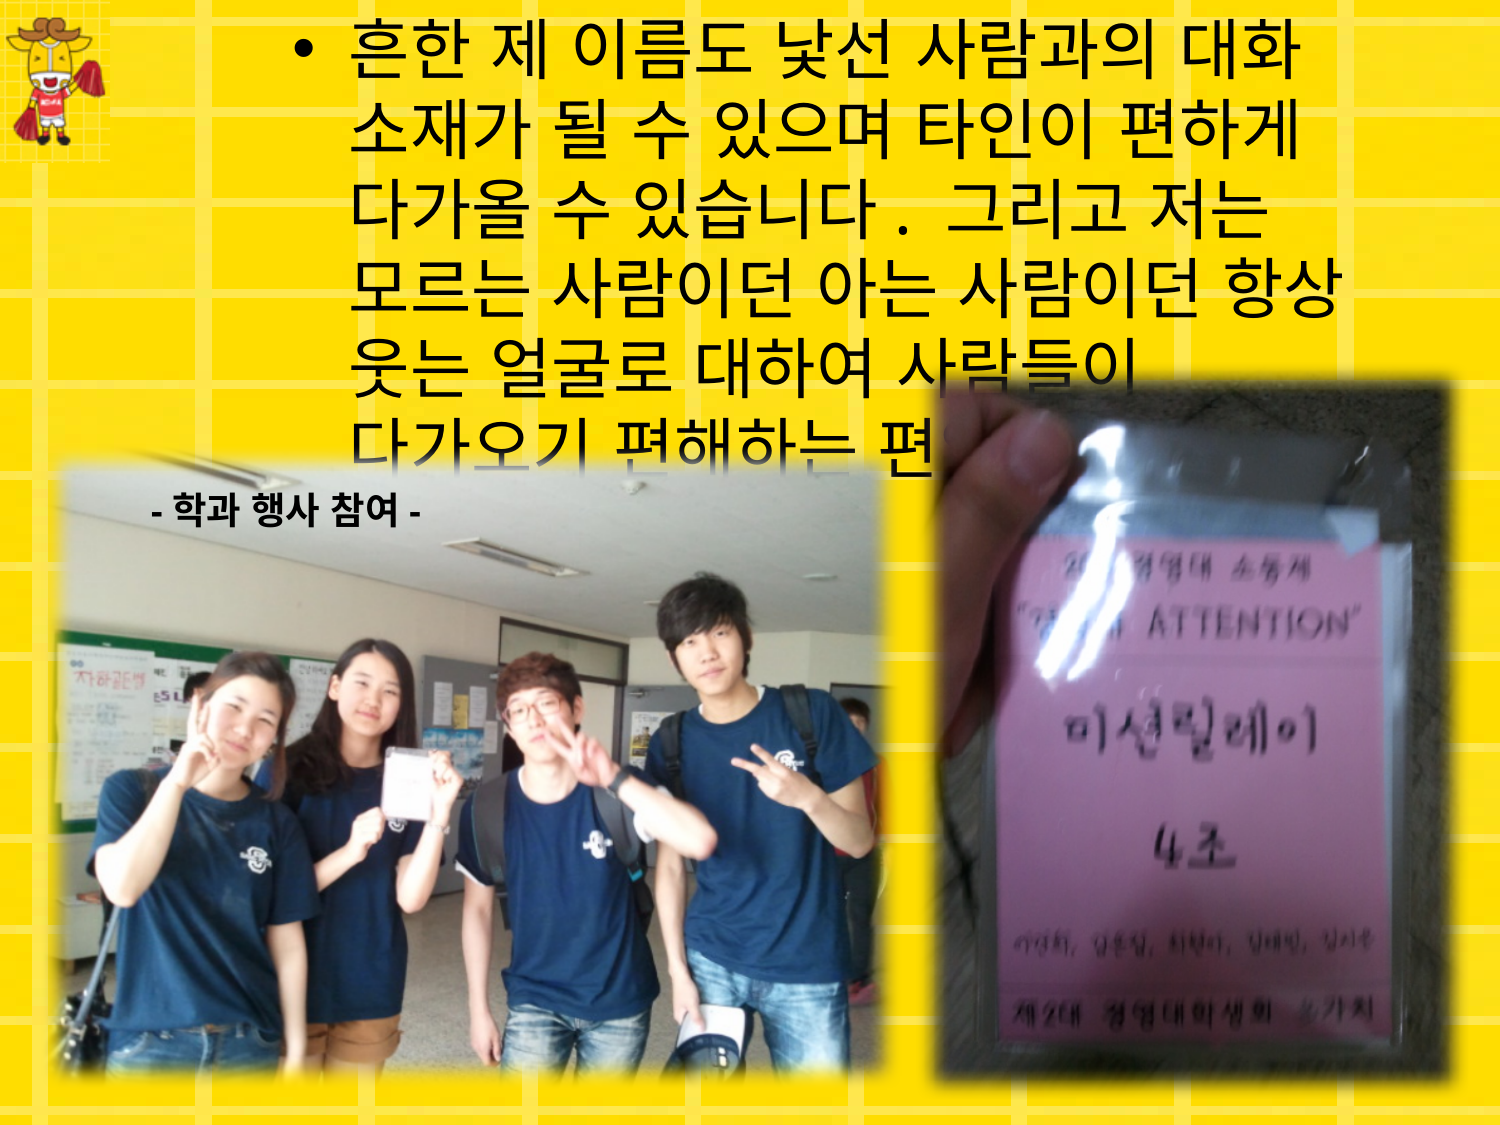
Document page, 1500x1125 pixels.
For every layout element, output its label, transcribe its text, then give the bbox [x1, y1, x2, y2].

picture [0, 0, 1500, 1125]
list 흔한 제 이름도 낯선 사람과의 대화 소재가 될 수 있으며 타인이 편하게 다가올 수 있습니다. 그리고 저는 모르는 사람이던 아는 사람이던 항상 웃는 얼굴로 대하여 사람들이 다가오기 편해하는 편입니다. [277, 0, 1415, 452]
